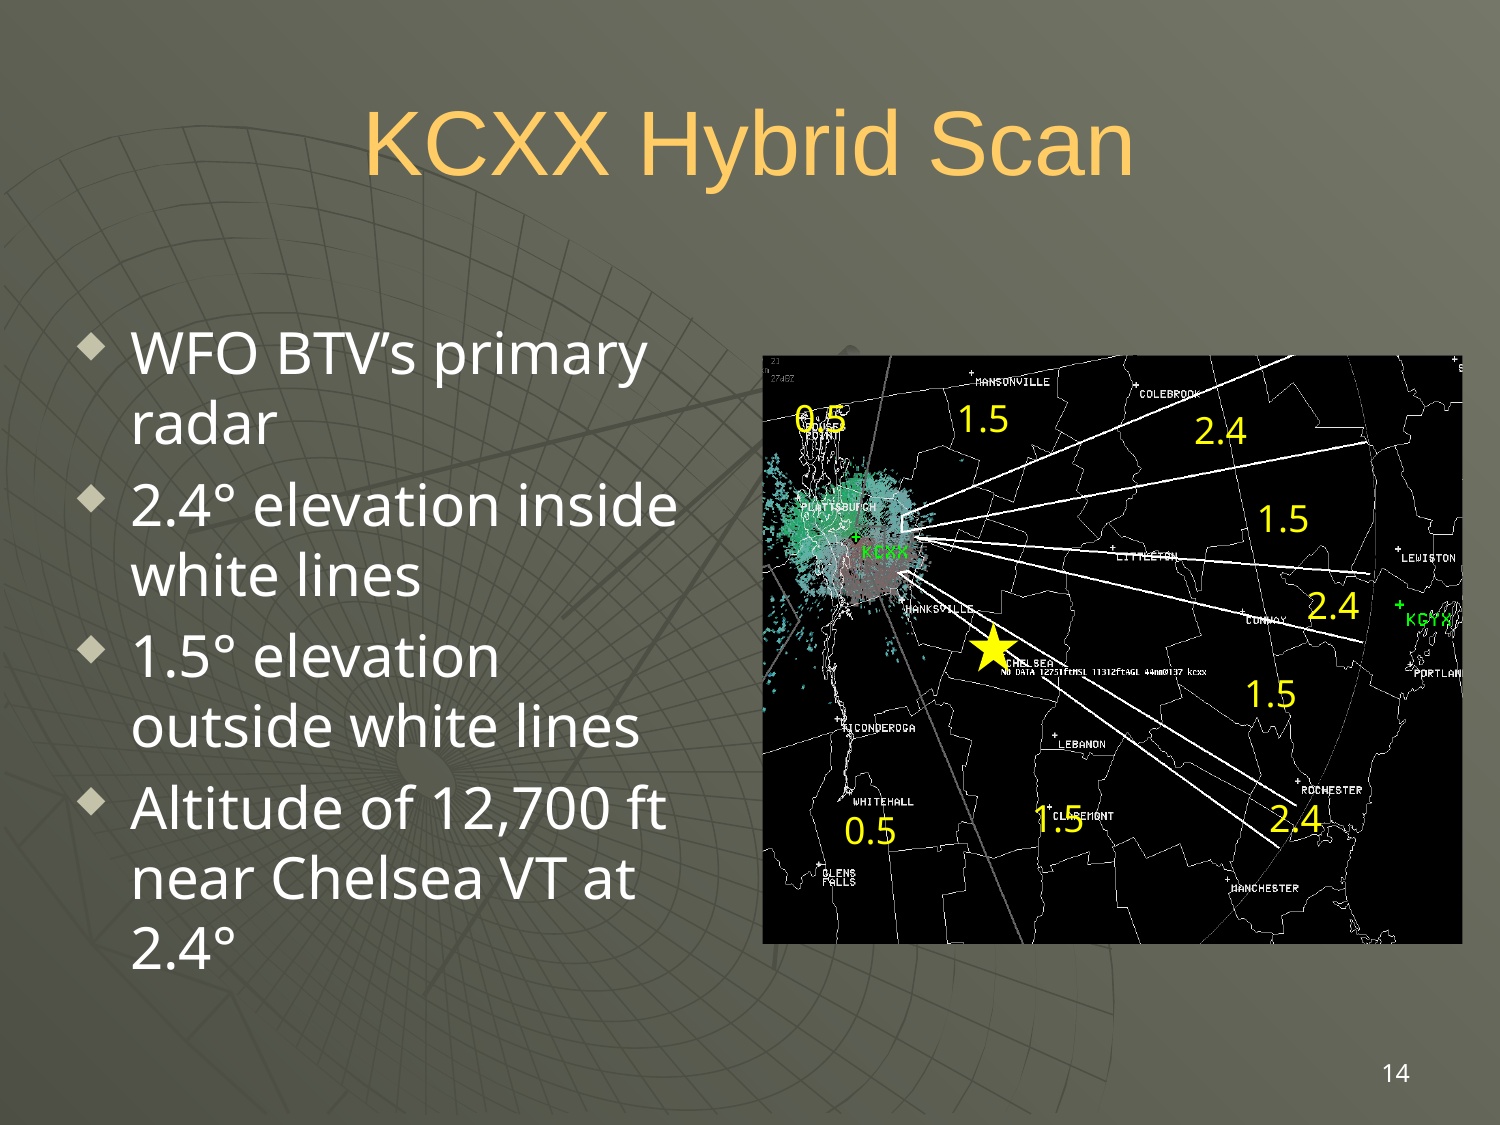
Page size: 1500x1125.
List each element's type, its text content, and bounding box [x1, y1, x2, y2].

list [762, 355, 1463, 944]
slide_number 14 [1074, 1023, 1426, 1100]
title KCXX Hybrid Scan [74, 45, 1426, 233]
list WFO BTV’s primary radar 2.4° elevation inside white lines 1.5° elevation outside white lines Altitude of 12,700 ft near Chelsea VT at 2.4° [58, 308, 722, 1053]
